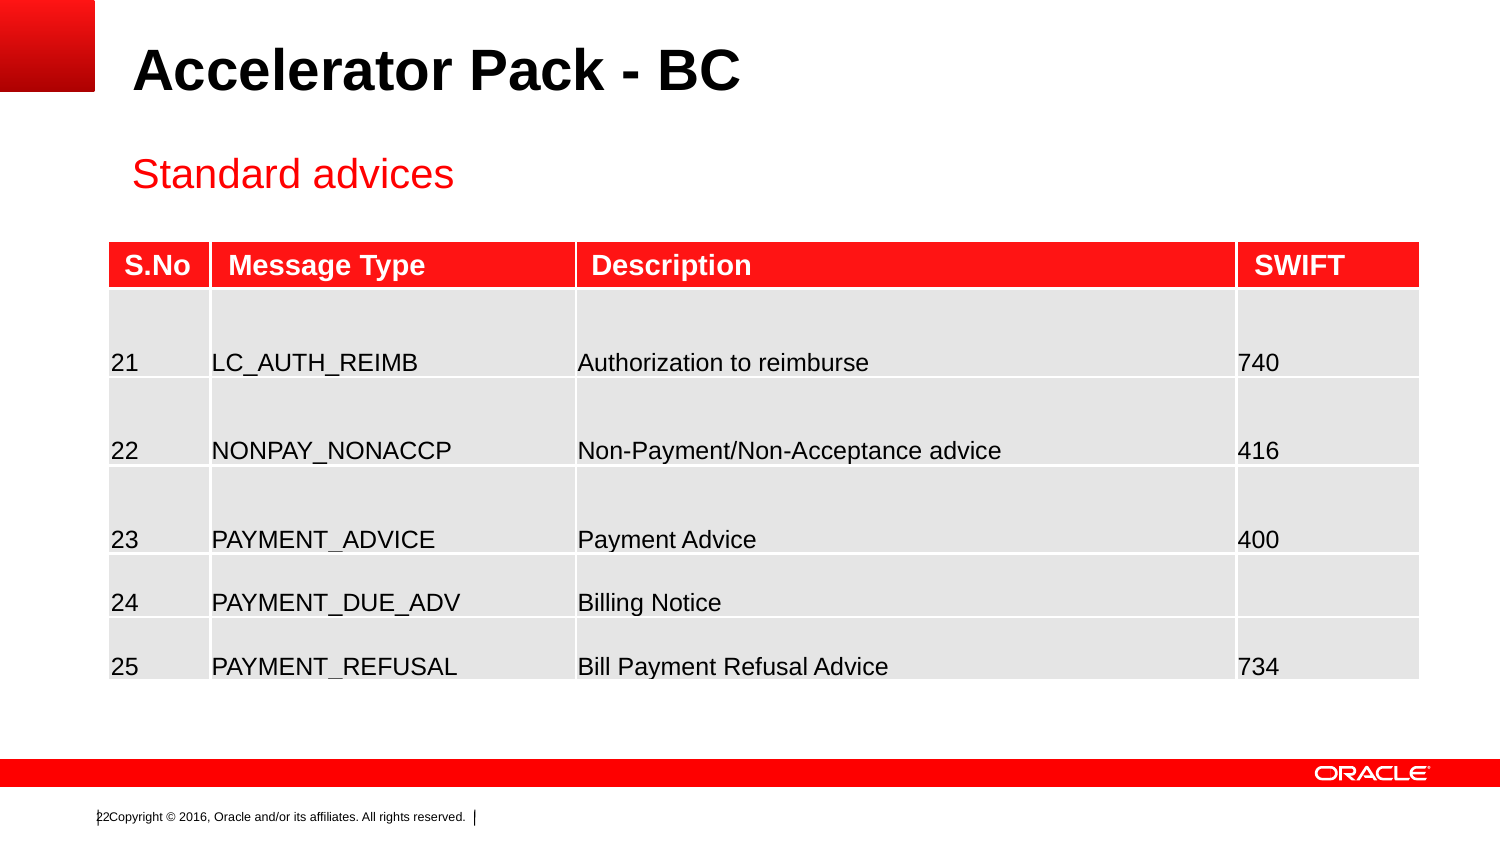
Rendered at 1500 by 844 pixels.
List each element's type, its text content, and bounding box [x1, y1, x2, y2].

table_cell 23 [109, 467, 209, 552]
table_cell 416 [1238, 378, 1419, 464]
table_header SWIFT [1238, 242, 1419, 287]
picture [0, 759, 1500, 787]
list Standard advices [131, 146, 1482, 197]
table_header S.No [109, 242, 209, 287]
table_header Description [577, 242, 1235, 287]
table_cell Bill Payment Refusal Advice [577, 618, 1235, 679]
table_header Message Type [212, 242, 575, 287]
table_cell Billing Notice [577, 555, 1235, 616]
text_box Accelerator Pack - BC [131, 40, 1407, 166]
table_cell 734 [1238, 618, 1419, 679]
table_cell PAYMENT_ADVICE [212, 467, 575, 552]
table_cell LC_AUTH_REIMB [212, 290, 575, 376]
table_cell [1238, 555, 1419, 616]
table_cell Payment Advice [577, 467, 1235, 552]
table_cell PAYMENT_DUE_ADV [212, 555, 575, 616]
table_cell 740 [1238, 290, 1419, 376]
table_cell 22 [109, 378, 209, 464]
table_cell Non-Payment/Non-Acceptance advice [577, 378, 1235, 464]
table_cell 21 [109, 290, 209, 376]
table_cell 400 [1238, 467, 1419, 552]
table_cell 25 [109, 618, 209, 679]
table_cell Authorization to reimburse [577, 290, 1235, 376]
table_cell 24 [109, 555, 209, 616]
table_cell NONPAY_NONACCP [212, 378, 575, 464]
table_cell PAYMENT_REFUSAL [212, 618, 575, 679]
